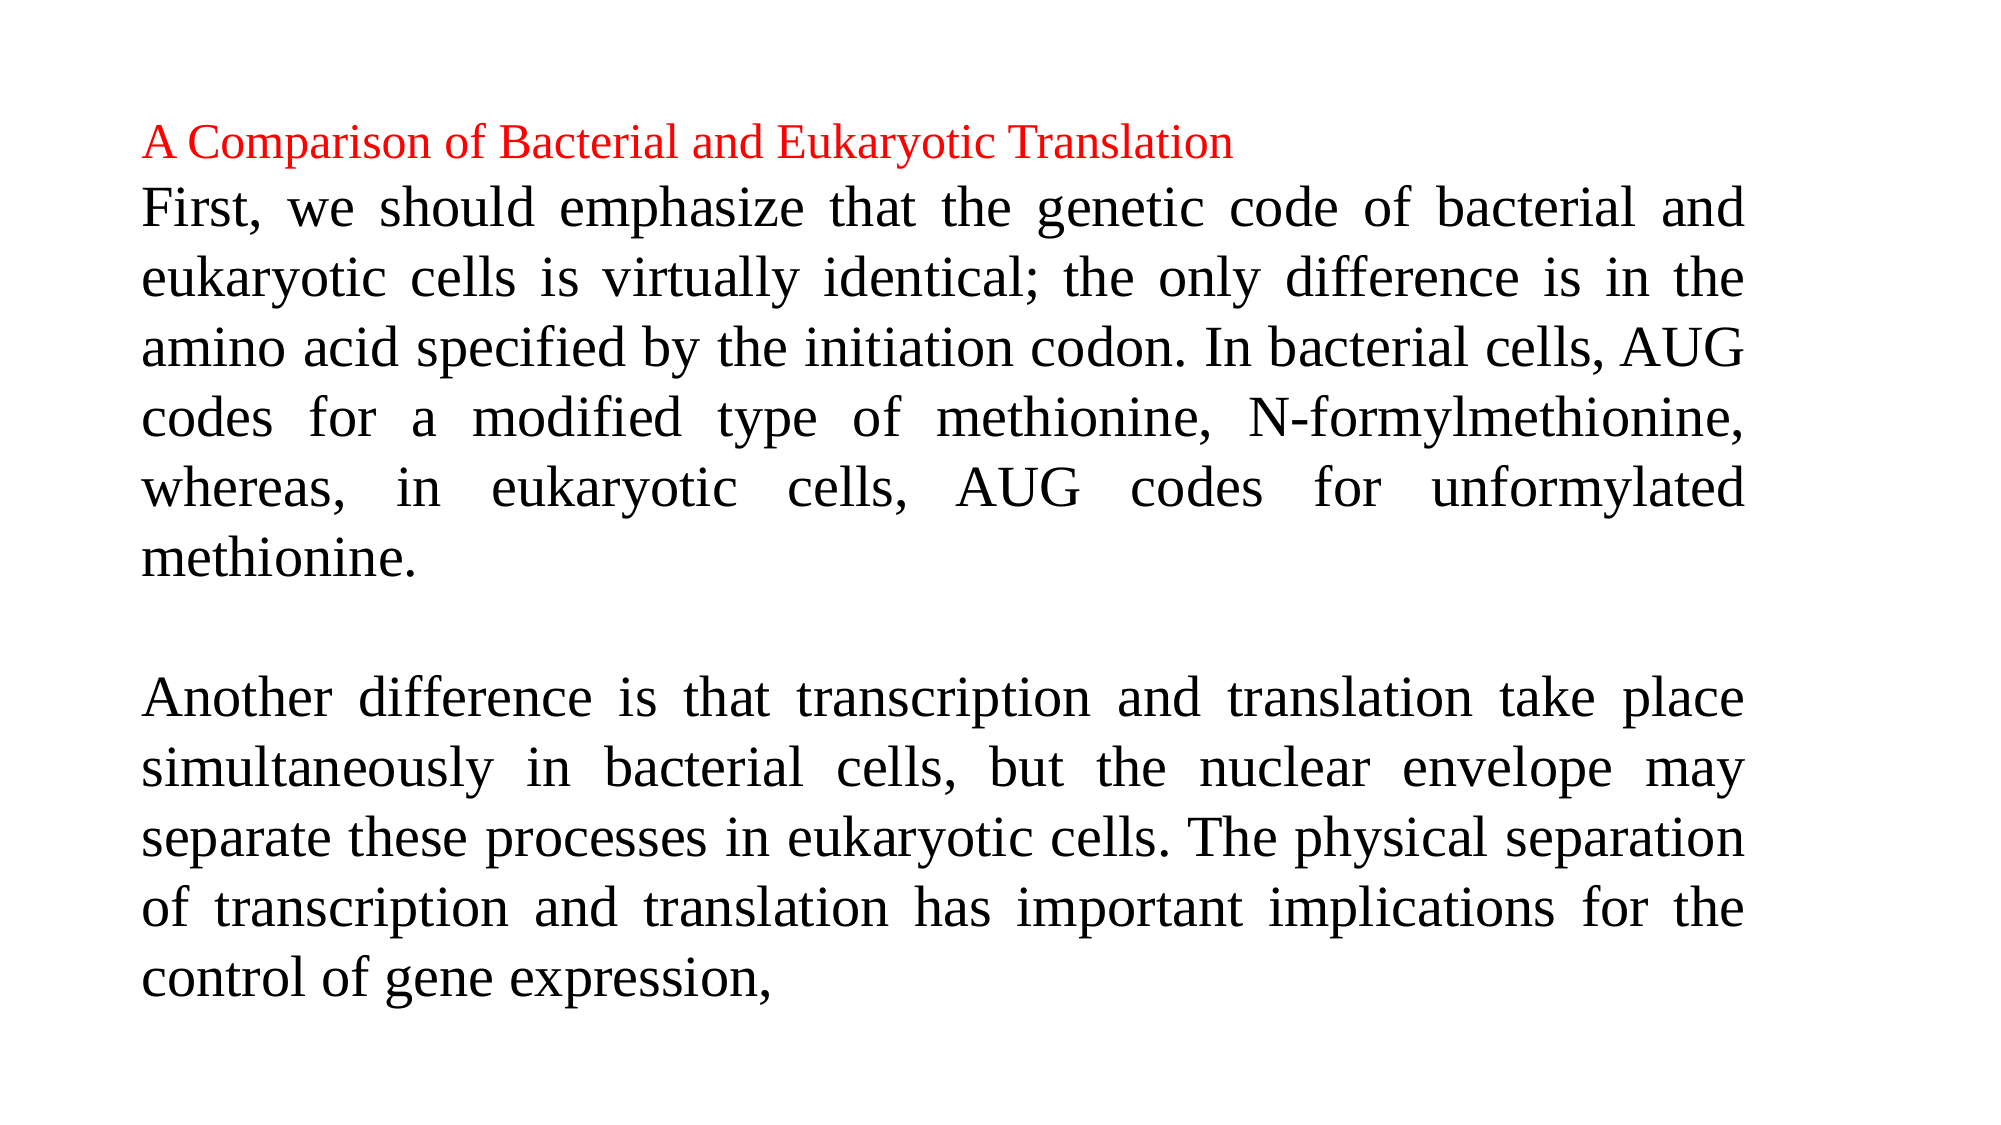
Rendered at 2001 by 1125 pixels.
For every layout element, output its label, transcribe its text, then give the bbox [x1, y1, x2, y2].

text_box A Comparison of Bacterial and Eukaryotic Translation First, we should emphasize that the genetic code of bacterial and eukaryotic cells is virtually identical; the only difference is in the amino acid specified by the initiation codon. In bacterial cells, AUG codes for a modified type of methionine, N-formylmethionine, whereas, in eukaryotic cells, AUG codes for unformylated methionine. Another difference is that transcription and translation take place simultaneously in bacterial cells, but the nuclear envelope may separate these processes in eukaryotic cells. The physical separation of transcription and translation has important implications for the control of gene expression, [126, 100, 1762, 1016]
